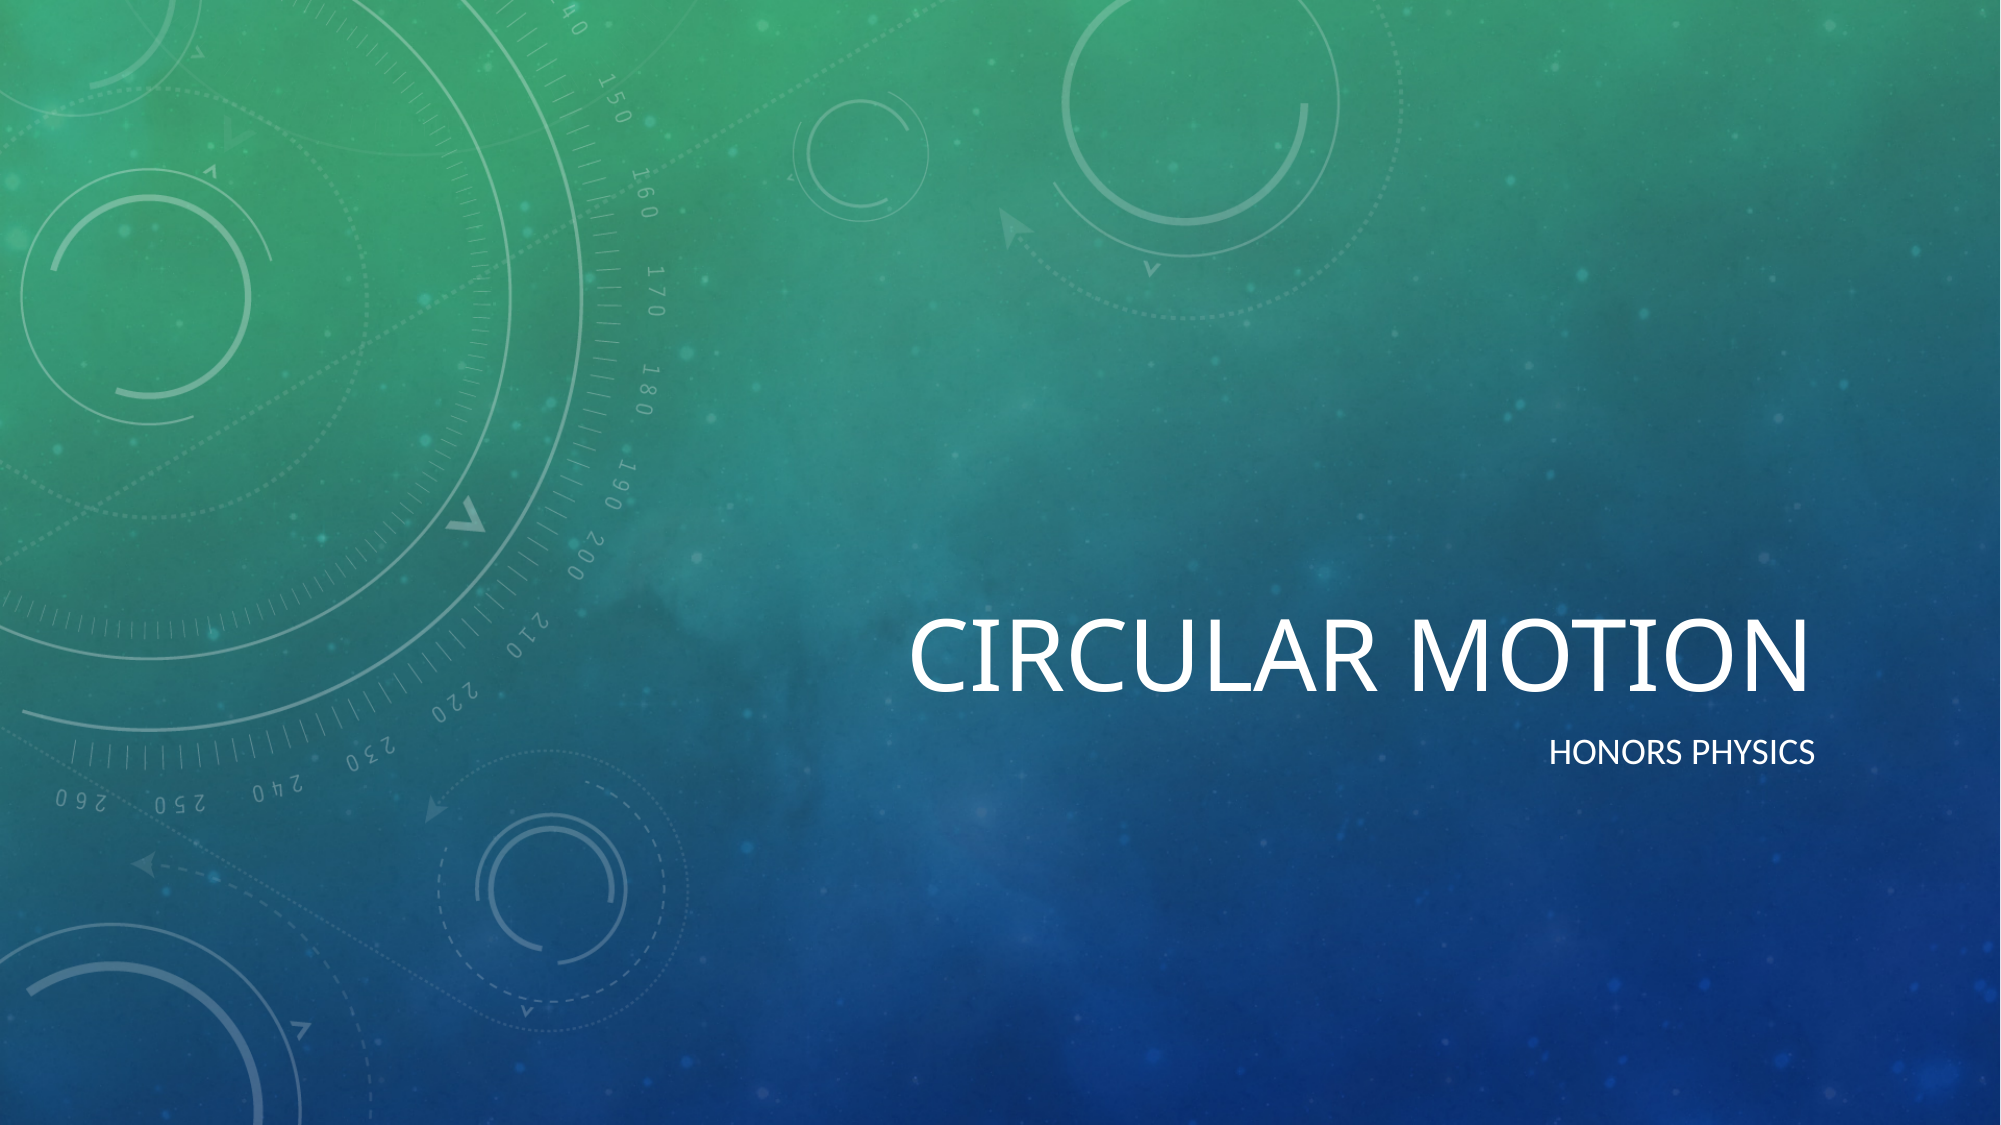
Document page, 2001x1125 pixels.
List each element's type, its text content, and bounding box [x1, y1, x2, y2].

title Circular Motion [650, 322, 1831, 719]
picture [0, 0, 2001, 1125]
subtitle Honors Physics [650, 719, 1831, 950]
